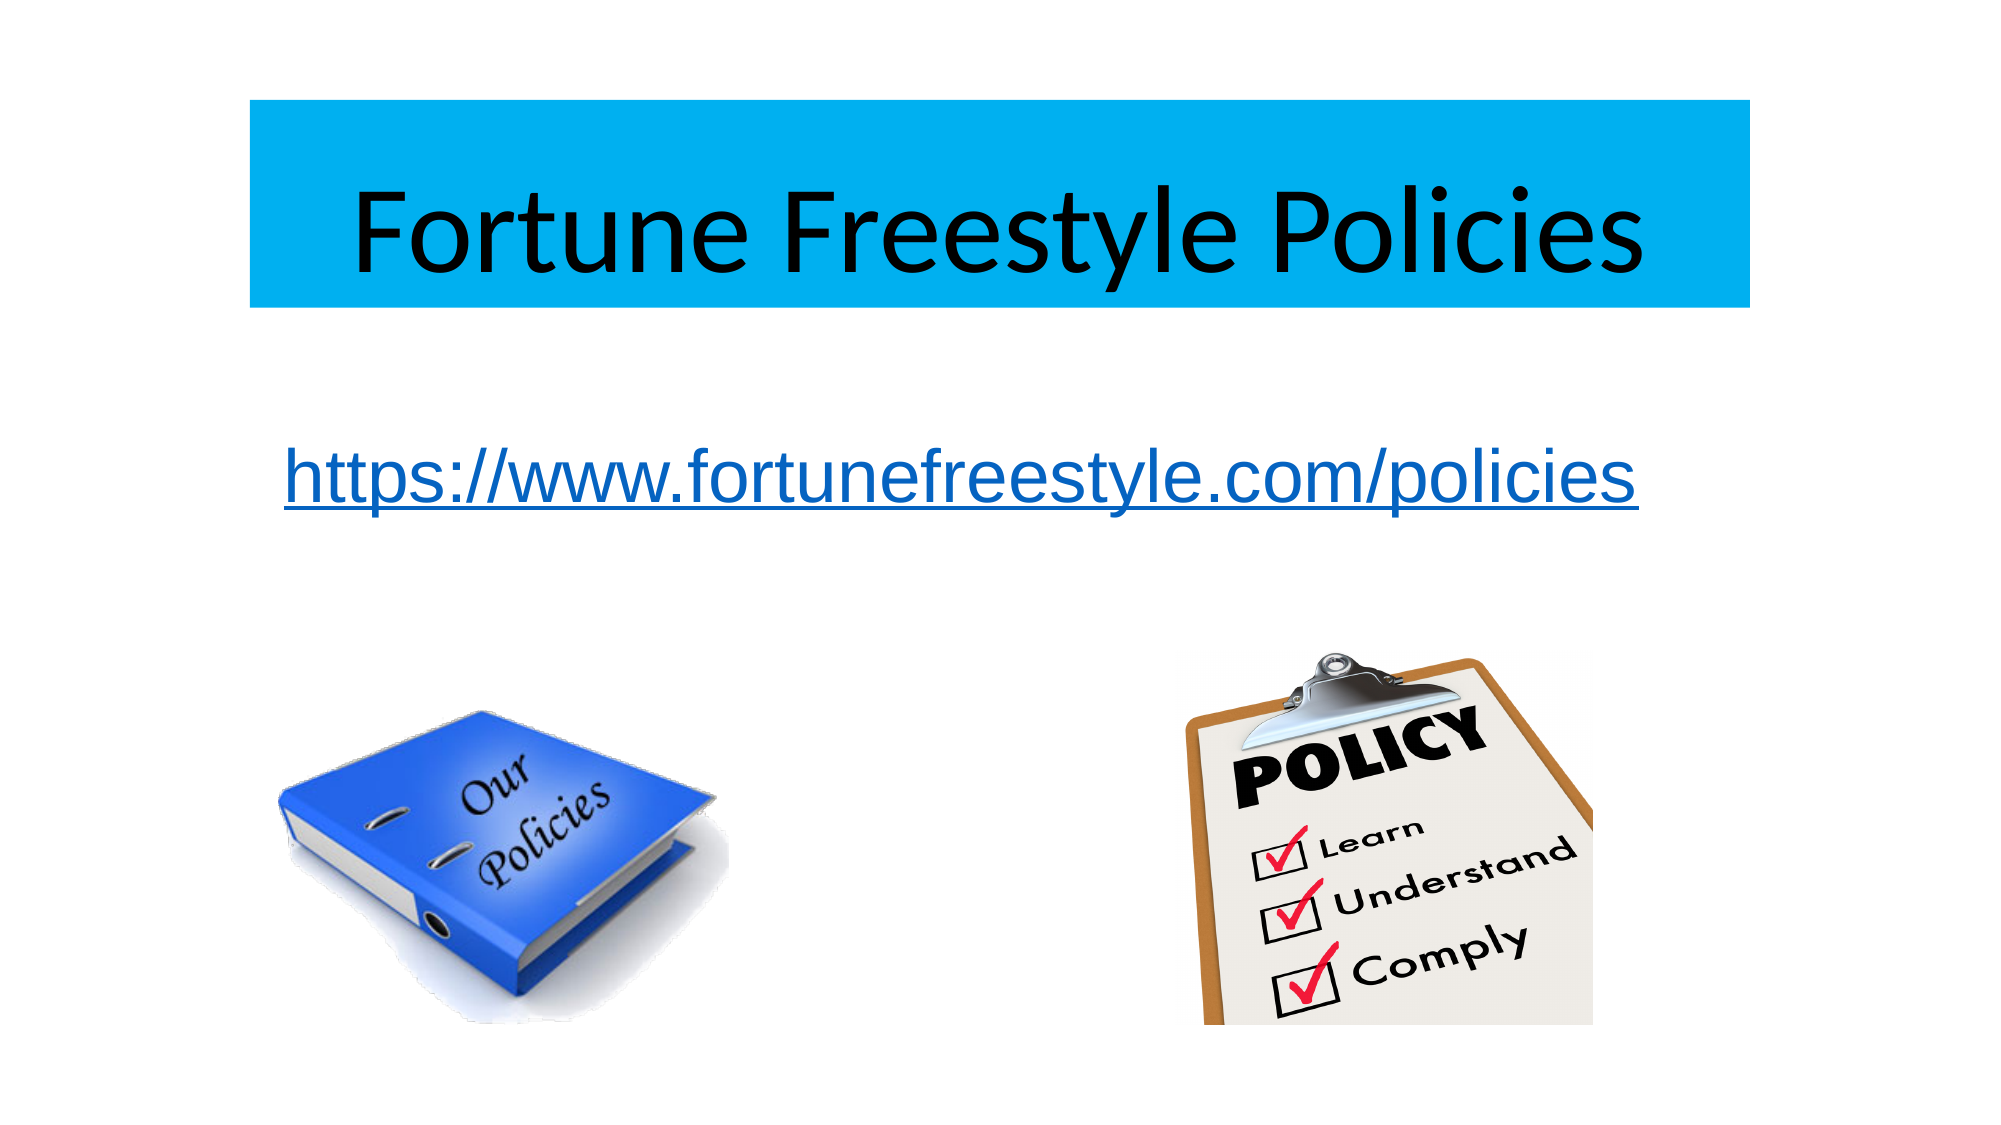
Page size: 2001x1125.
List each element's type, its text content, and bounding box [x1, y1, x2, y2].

picture [1175, 650, 1594, 1025]
title Fortune Freestyle Policies [249, 99, 1750, 308]
subtitle https://www.fortunefreestyle.com/policies [211, 429, 1712, 702]
picture [278, 710, 729, 1025]
